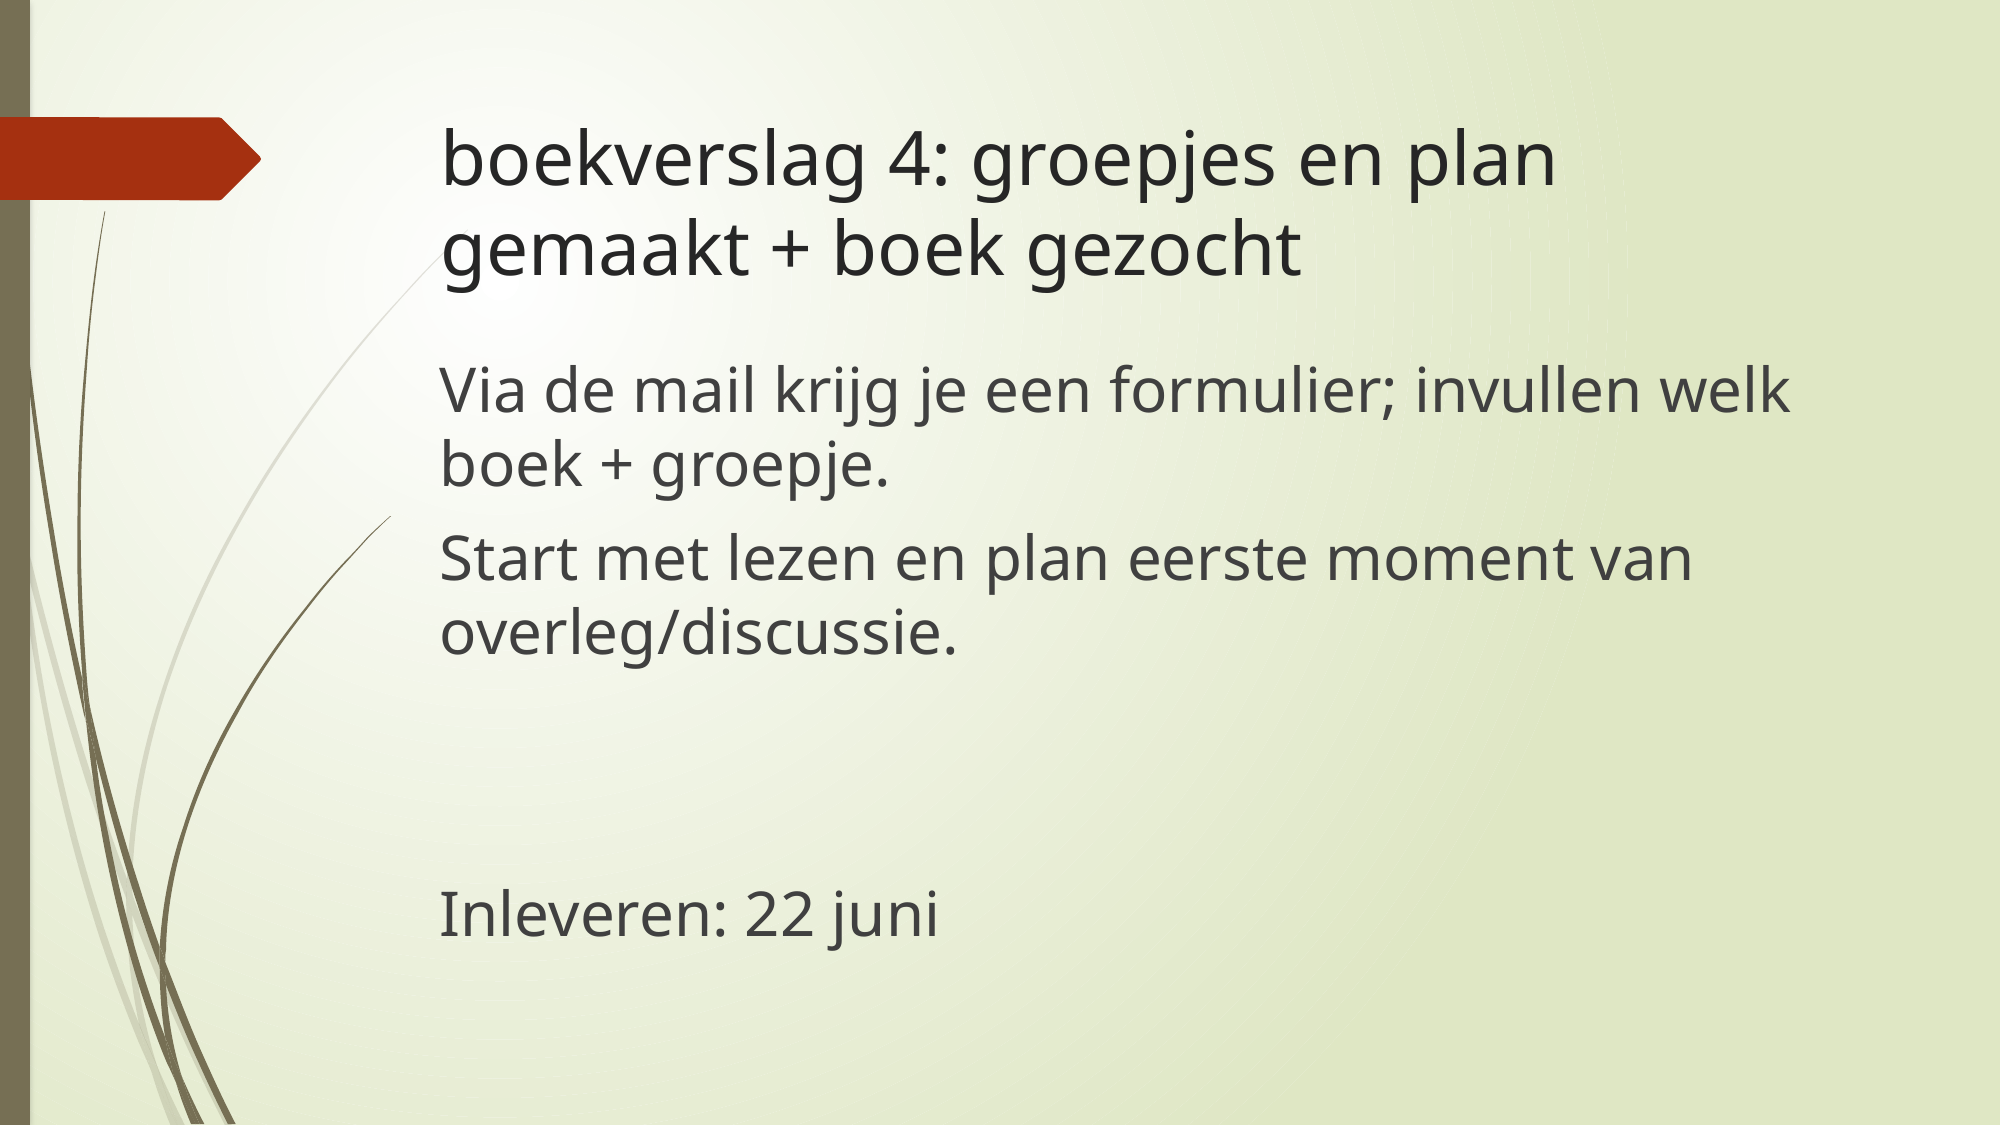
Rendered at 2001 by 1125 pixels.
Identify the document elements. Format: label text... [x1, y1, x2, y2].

list Via de mail krijg je een formulier; invullen welk boek + groepje. Start met lezen en plan eerste moment van overleg/discussie. Inleveren: 22 juni [424, 342, 1888, 963]
title boekverslag 4: groepjes en plan gemaakt + boek gezocht [425, 102, 1888, 313]
